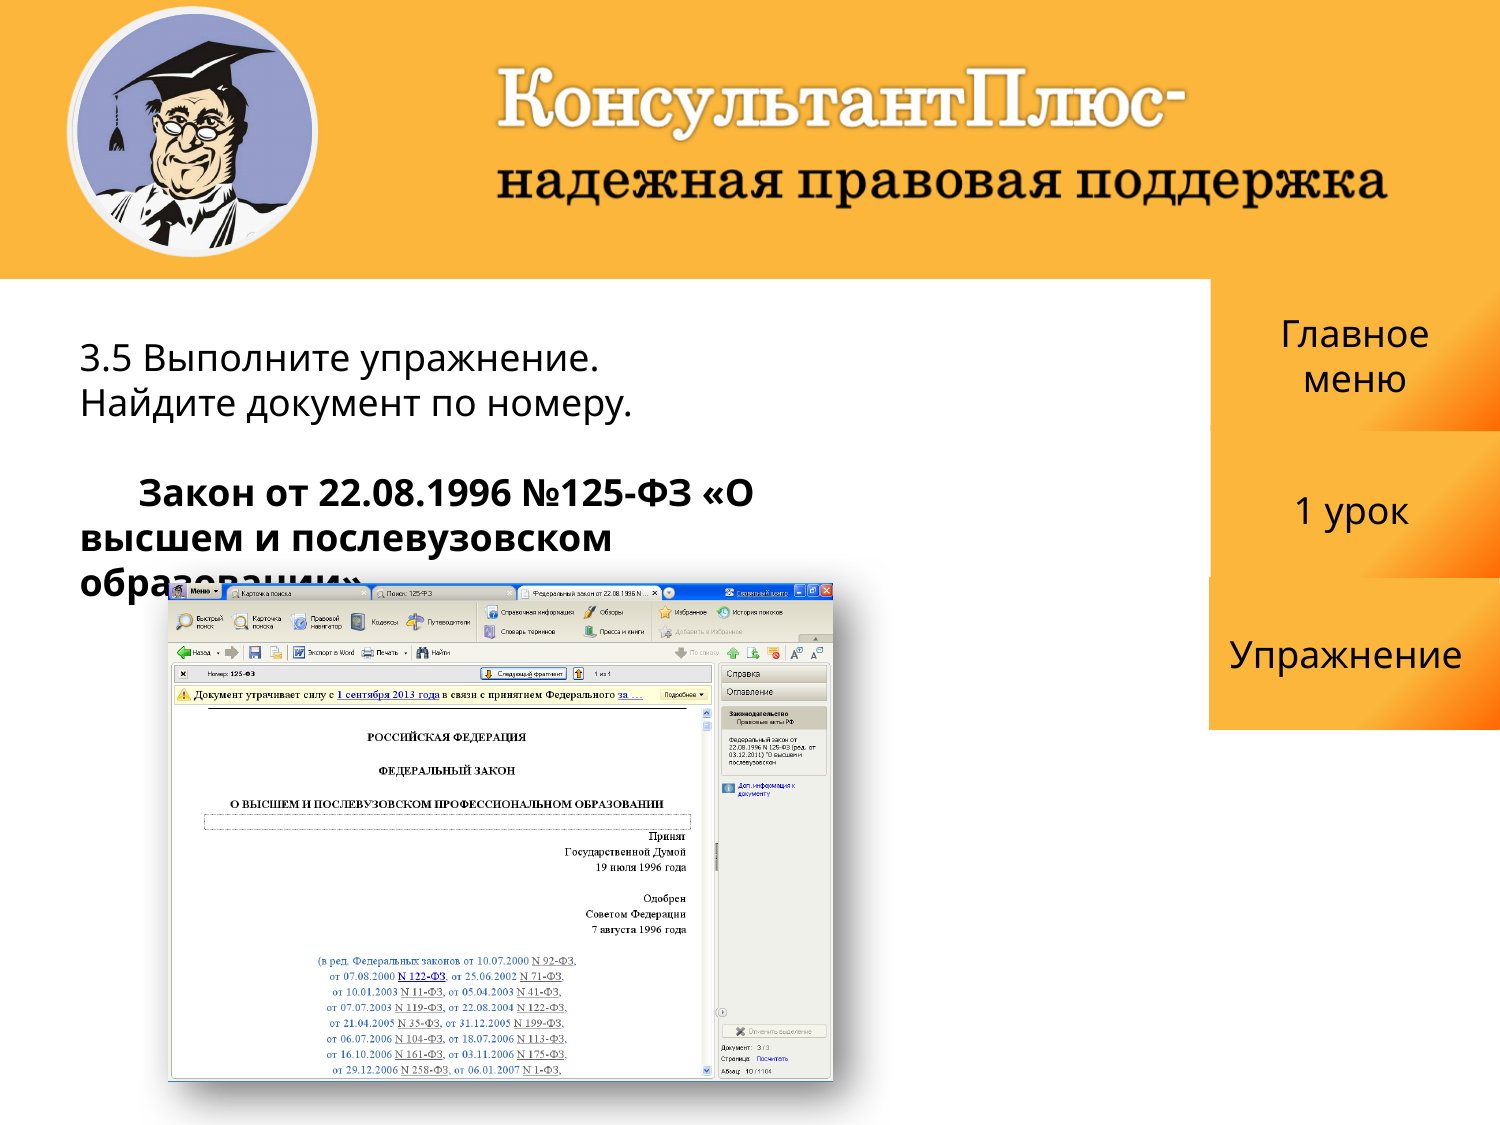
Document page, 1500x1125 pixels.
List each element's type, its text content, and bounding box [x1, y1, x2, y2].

text_box Главное меню [1248, 302, 1462, 408]
text_box [1209, 288, 1500, 432]
text_box [159, 583, 168, 656]
text_box 3.5 Выполните упражнение. Найдите документ по номеру. Закон от 22.08.1996 №125-ФЗ «О высшем и послевузовском образовании» [64, 326, 833, 656]
text_box [1209, 432, 1500, 576]
picture [0, 0, 1500, 279]
picture [168, 583, 833, 1082]
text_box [1208, 577, 1500, 730]
text_box [169, 574, 833, 583]
text_box 1 урок [1278, 479, 1500, 540]
